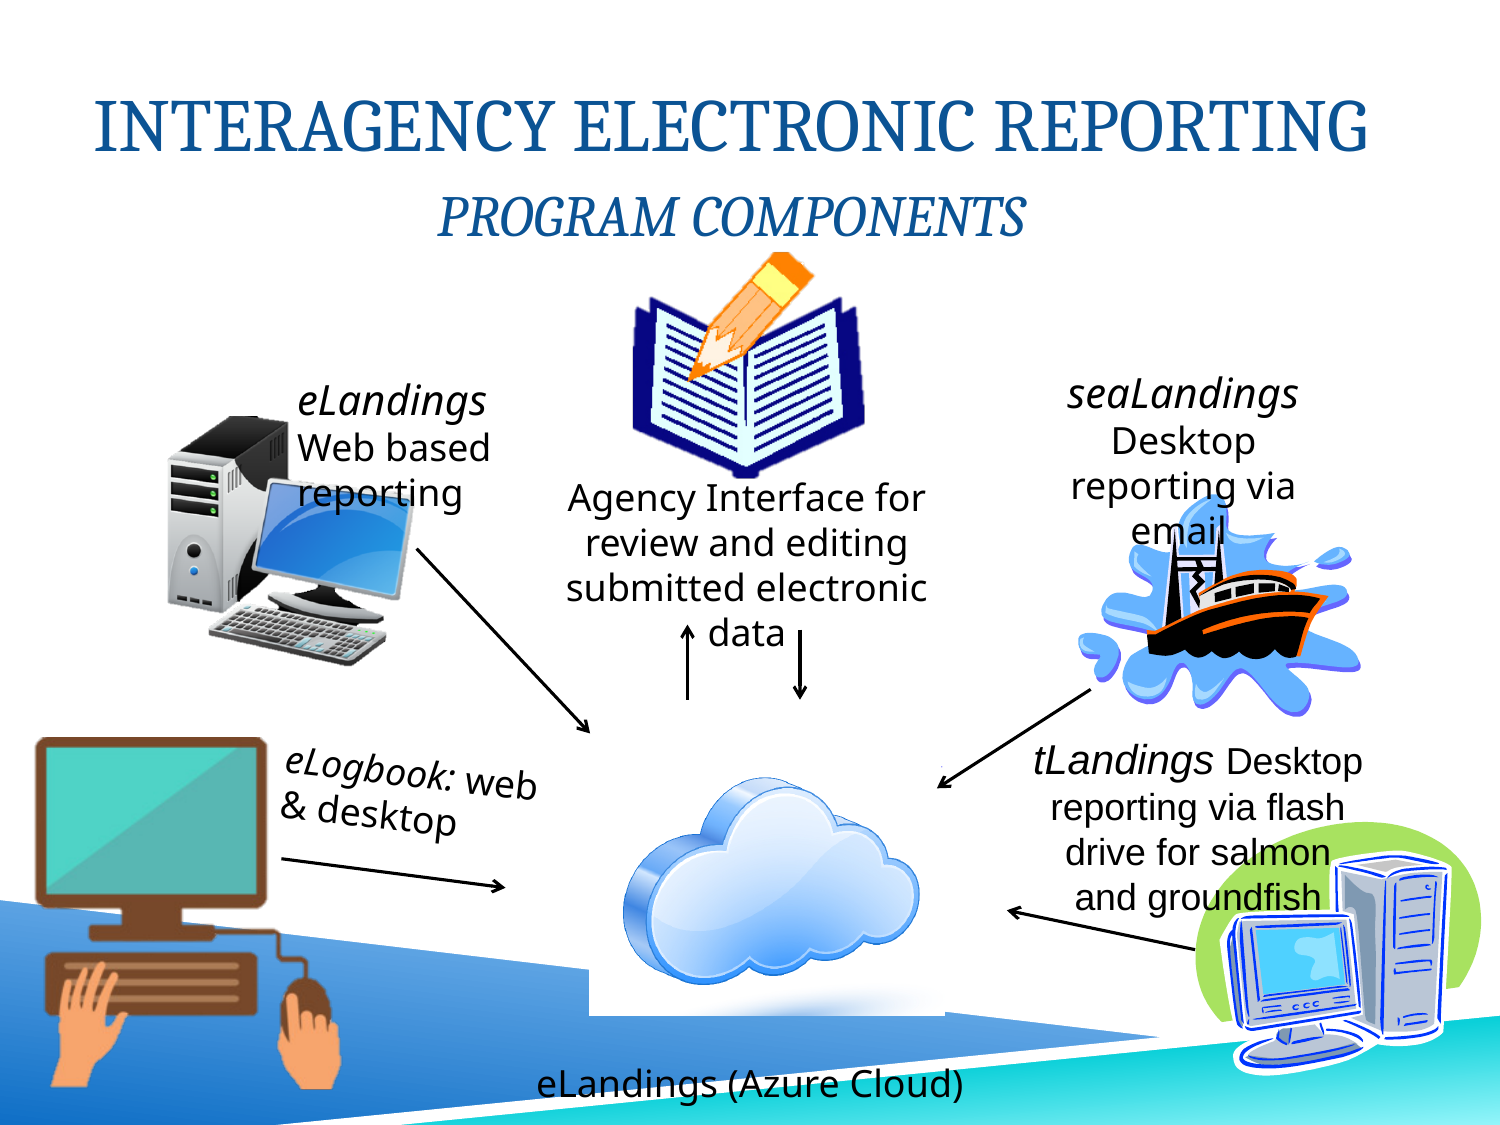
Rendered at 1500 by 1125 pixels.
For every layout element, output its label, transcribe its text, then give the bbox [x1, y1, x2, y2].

text_box Agency Interface for review and editing submitted electronic data [540, 466, 954, 662]
picture [1078, 493, 1363, 719]
picture [161, 401, 444, 683]
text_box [936, 689, 1091, 789]
text_box eLandings Web based reporting [282, 366, 585, 522]
text_box tLandings Desktop reporting via flash drive for salmon and groundfish [1016, 725, 1380, 910]
picture [11, 737, 367, 1094]
picture [1195, 821, 1482, 1078]
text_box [281, 858, 506, 888]
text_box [416, 548, 591, 734]
text_box INTERAGENCY ELECTRONIC REPORTING PROGRAM COMPONENTS [24, 62, 1438, 263]
picture [627, 245, 867, 481]
text_box eLandings (Azure Cloud) [456, 1052, 1044, 1113]
text_box eLogbook: web & desktop [273, 726, 588, 866]
text_box seaLandings Desktop reporting via email [1014, 359, 1353, 560]
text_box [1006, 910, 1196, 950]
picture [589, 752, 945, 1016]
